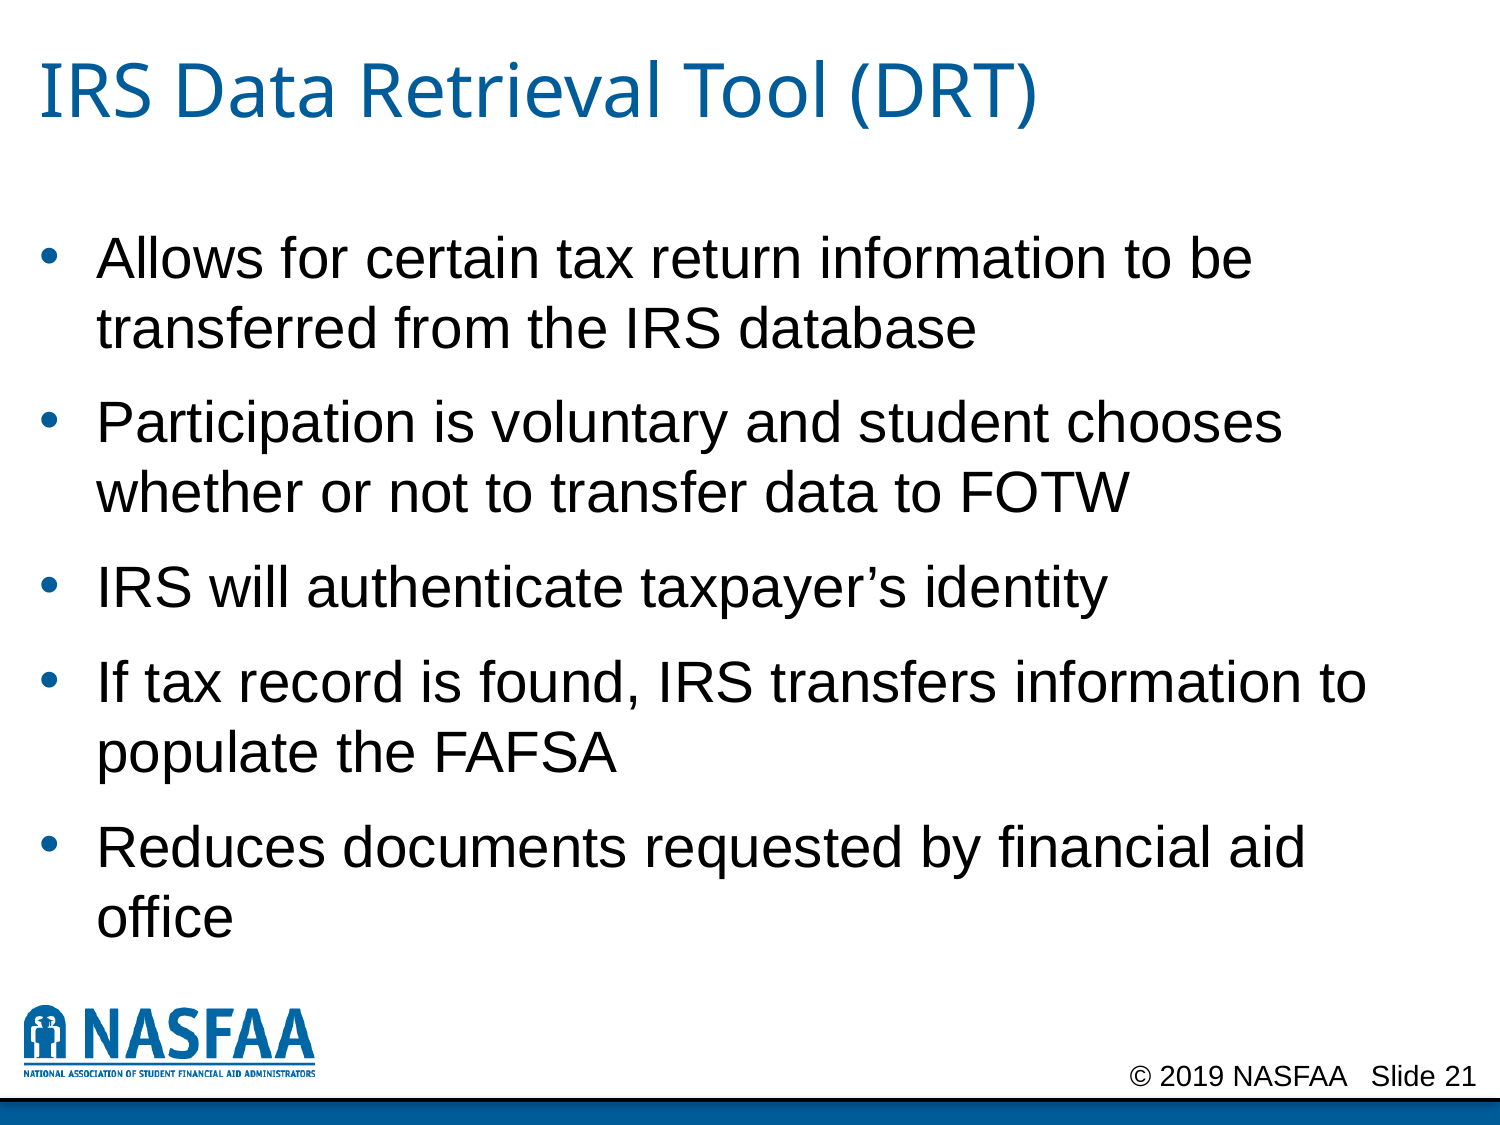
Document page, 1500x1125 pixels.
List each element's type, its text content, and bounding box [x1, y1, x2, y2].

picture [24, 1005, 315, 1077]
list Allows for certain tax return information to be transferred from the IRS database Participation is voluntary and student chooses whether or not to transfer data to FOTW IRS will authenticate taxpayer’s identity If tax record is found, IRS transfers information to populate the FAFSA Reduces documents requested by financial aid office [24, 212, 1475, 963]
title IRS Data Retrieval Tool (DRT) [24, 0, 1475, 188]
